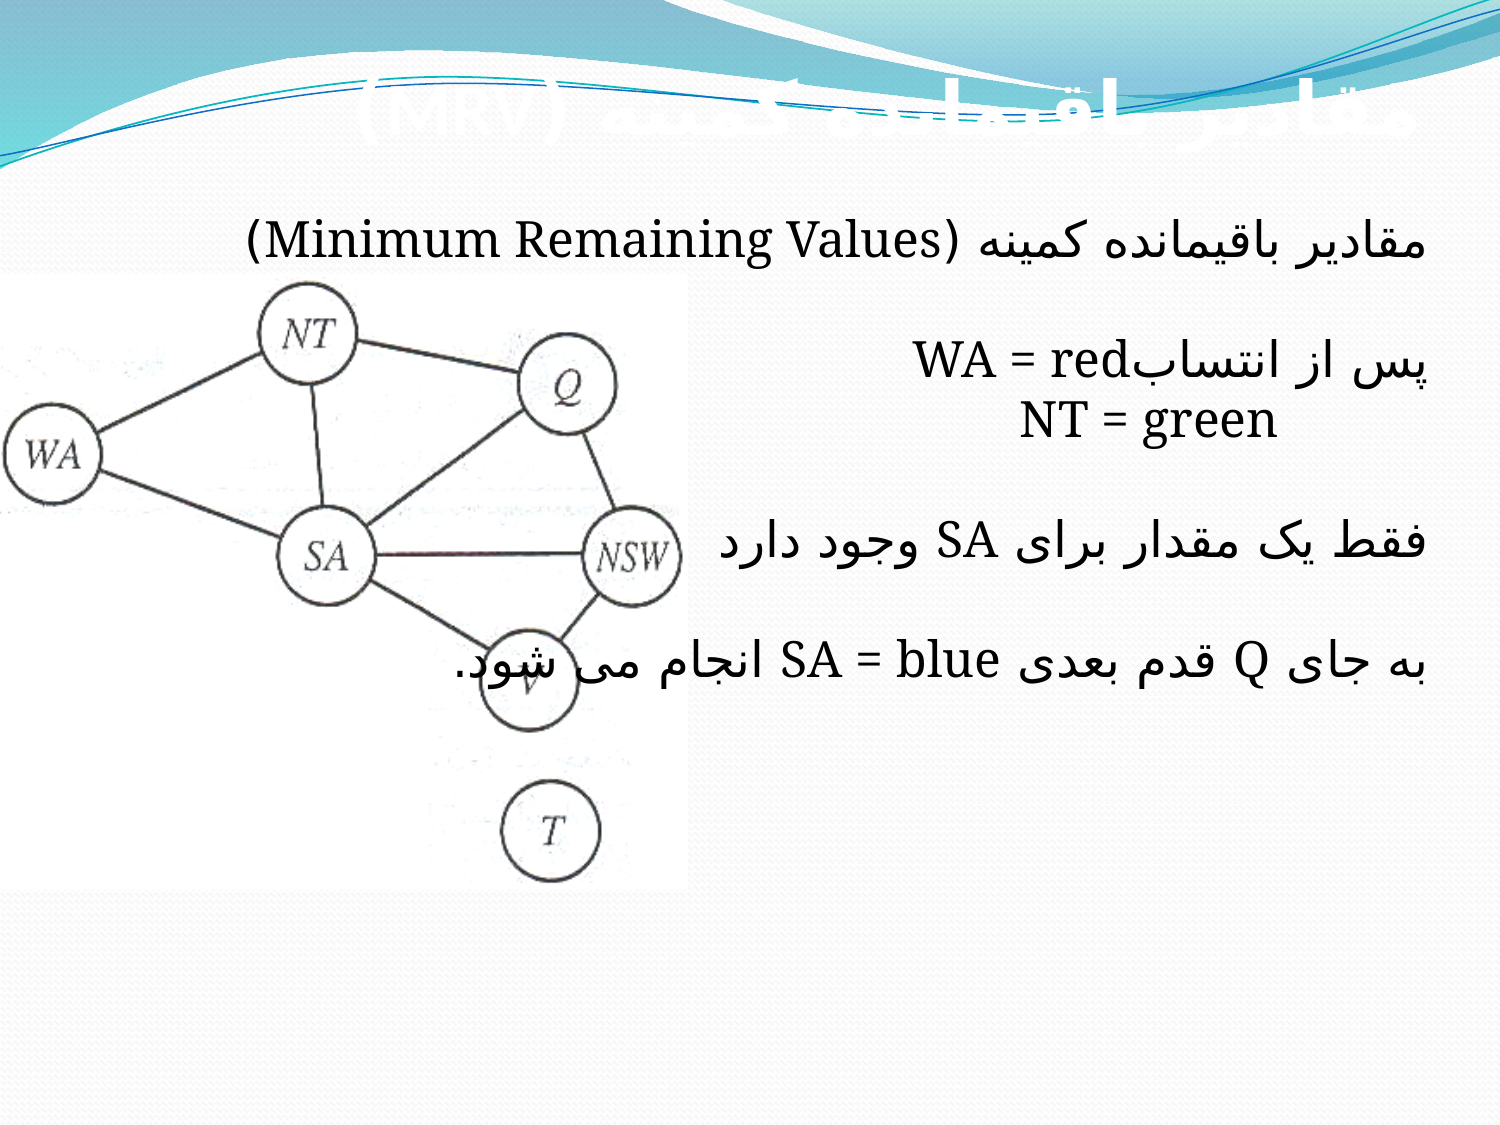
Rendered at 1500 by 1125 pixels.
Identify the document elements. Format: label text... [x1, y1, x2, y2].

text_box مقادير باقيمانده کمينه (Minimum Remaining Values) پس از انتساب WA = red NT = green فقط يک مقدار برای SA وجود دارد به جای Q قدم بعدی SA = blue انجام می شود. [56, 199, 1444, 695]
text_box مقادير باقيمانده کمينه (MRV) [74, 12, 1425, 150]
picture [0, 274, 688, 891]
